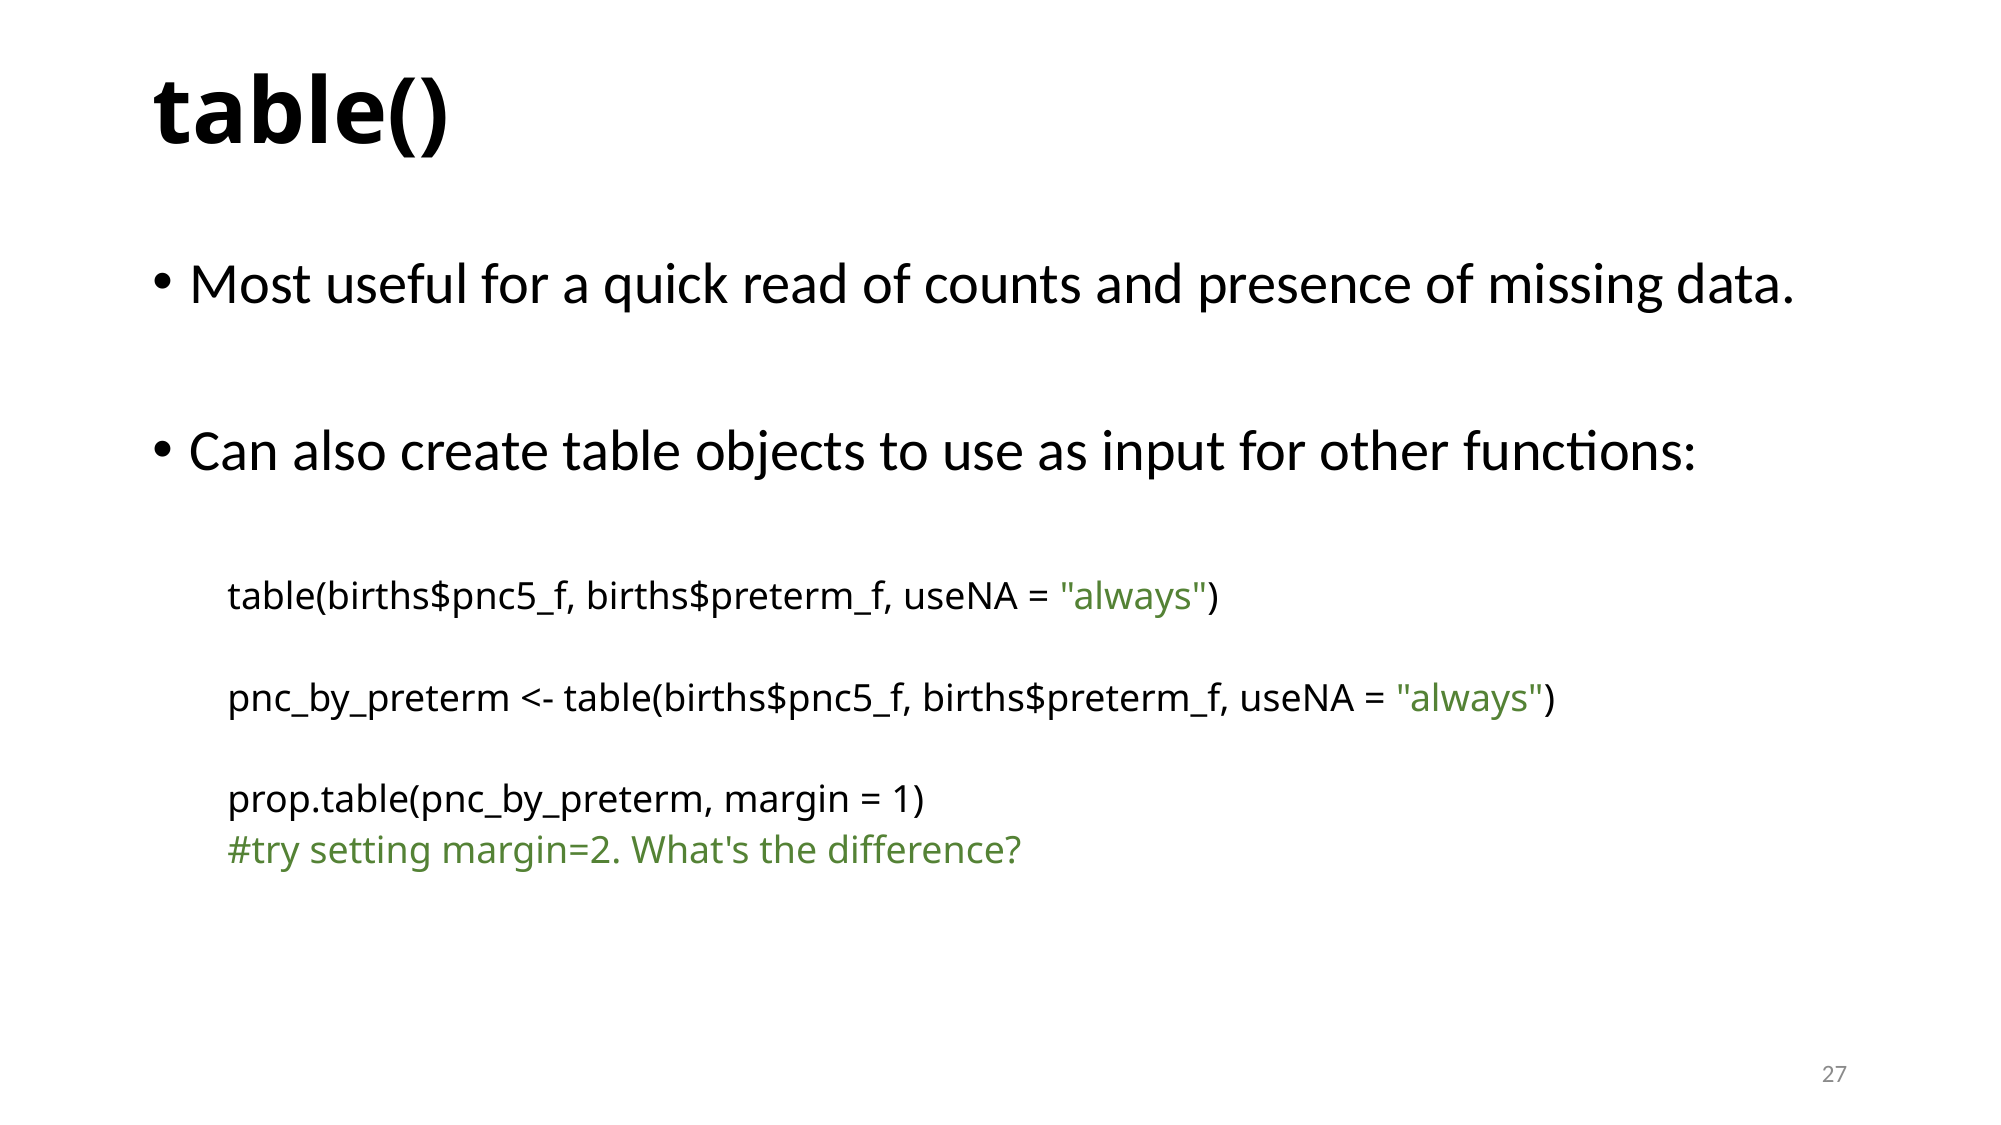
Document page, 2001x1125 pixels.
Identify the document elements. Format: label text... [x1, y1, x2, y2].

title table() [137, 5, 1863, 223]
slide_number 27 [1412, 1042, 1863, 1103]
list Most useful for a quick read of counts and presence of missing data. Can also create table objects to use as input for other functions: table(births$pnc5_f, births$preterm_f, useNA = "always") pnc_by_preterm <- table(births$pnc5_f, births$preterm_f, useNA = "always") prop.table(pnc_by_preterm, margin = 1) #try setting margin=2. What's the difference? [137, 245, 1926, 1125]
